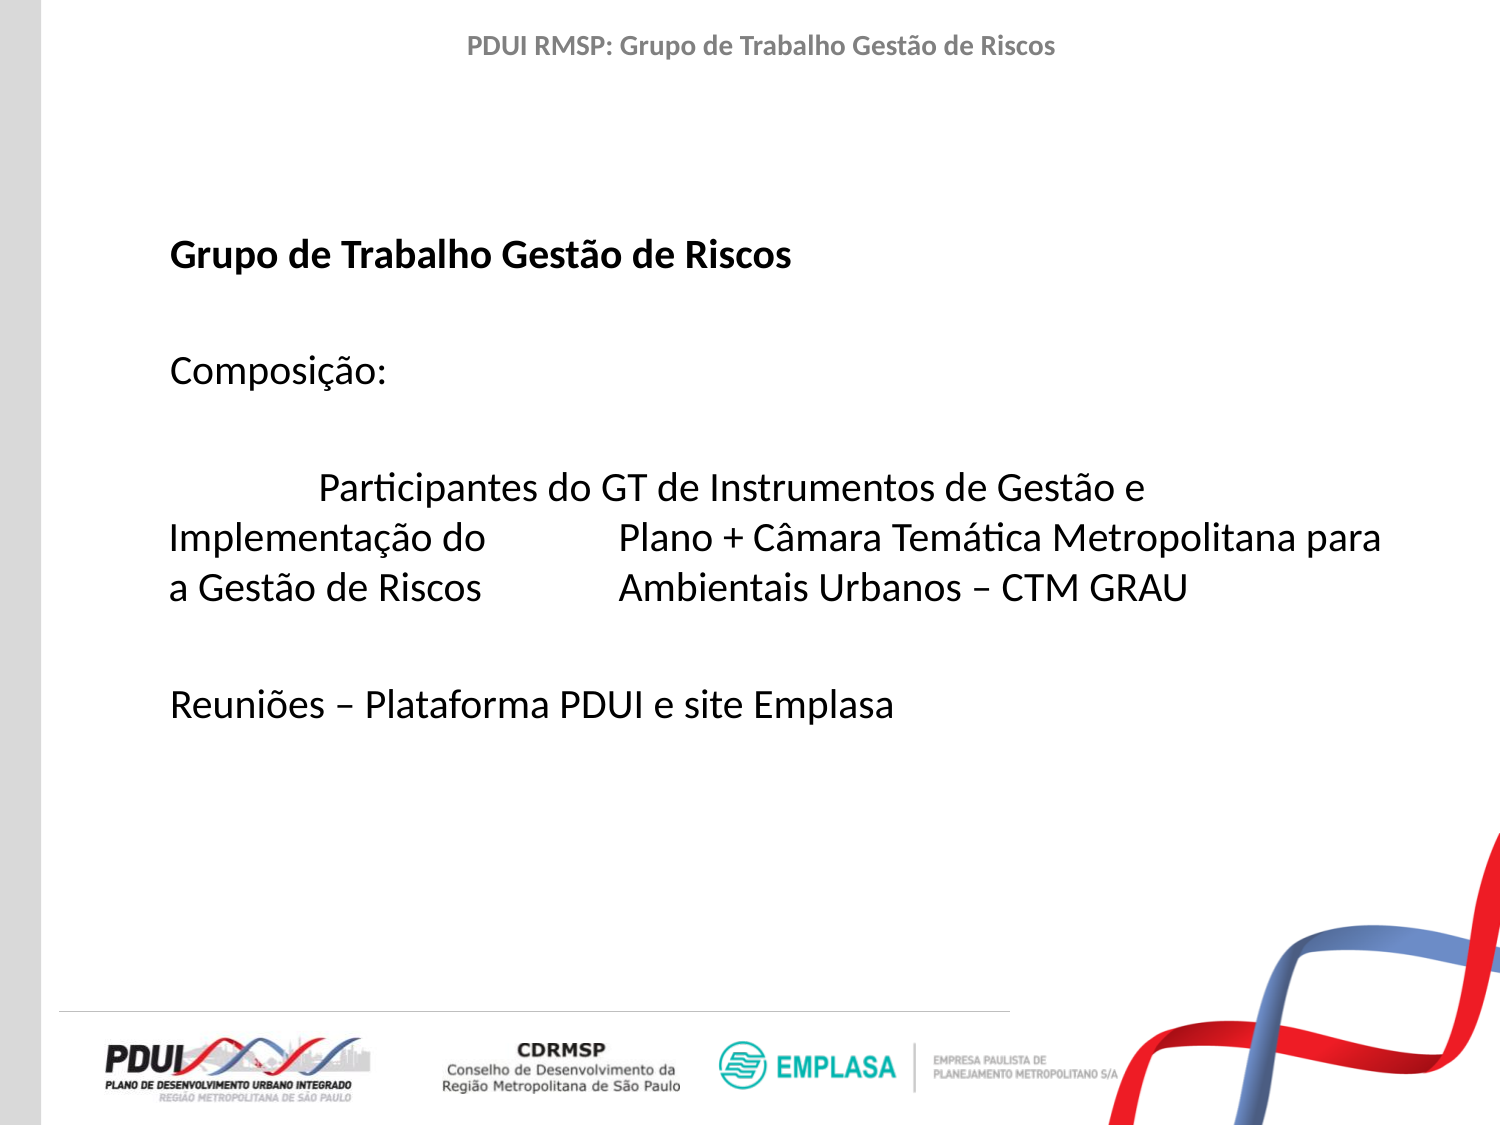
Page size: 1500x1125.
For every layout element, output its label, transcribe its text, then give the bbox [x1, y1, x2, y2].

picture [442, 1043, 680, 1094]
title PDUI RMSP: Grupo de Trabalho Gestão de Riscos [41, 19, 1483, 135]
picture [687, 833, 1500, 1125]
picture [88, 1015, 384, 1125]
list Grupo de Trabalho Gestão de Riscos Composição: Participantes do GT de Instrumentos de Gestão e Implementação do Plano + Câmara Temática Metropolitana para a Gestão de Riscos Ambientais Urbanos – CTM GRAU Reuniões – Plataforma PDUI e site Emplasa [76, 160, 1427, 905]
